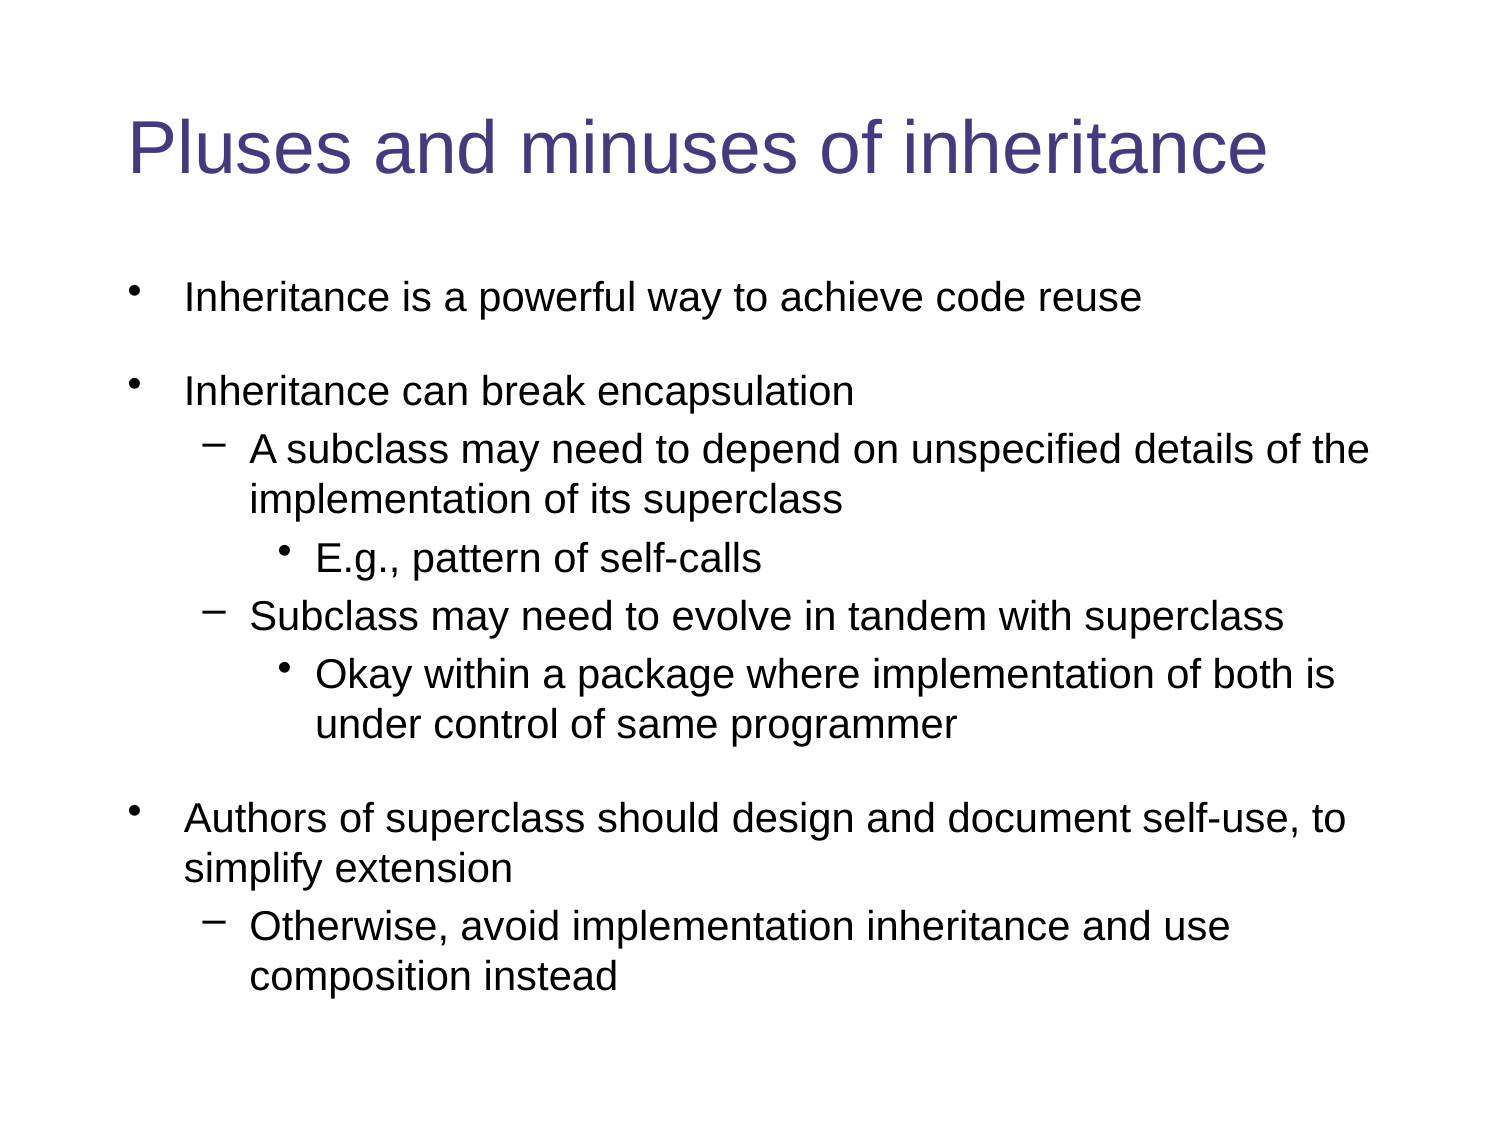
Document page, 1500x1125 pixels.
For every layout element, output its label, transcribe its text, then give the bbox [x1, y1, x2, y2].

title Pluses and minuses of inheritance [112, 50, 1388, 238]
list Inheritance is a powerful way to achieve code reuse Inheritance can break encapsulation A subclass may need to depend on unspecified details of the implementation of its superclass E.g., pattern of self-calls Subclass may need to evolve in tandem with superclass Okay within a package where implementation of both is under control of same programmer Authors of superclass should design and document self-use, to simplify extension Otherwise, avoid implementation inheritance and use composition instead [112, 262, 1388, 1088]
